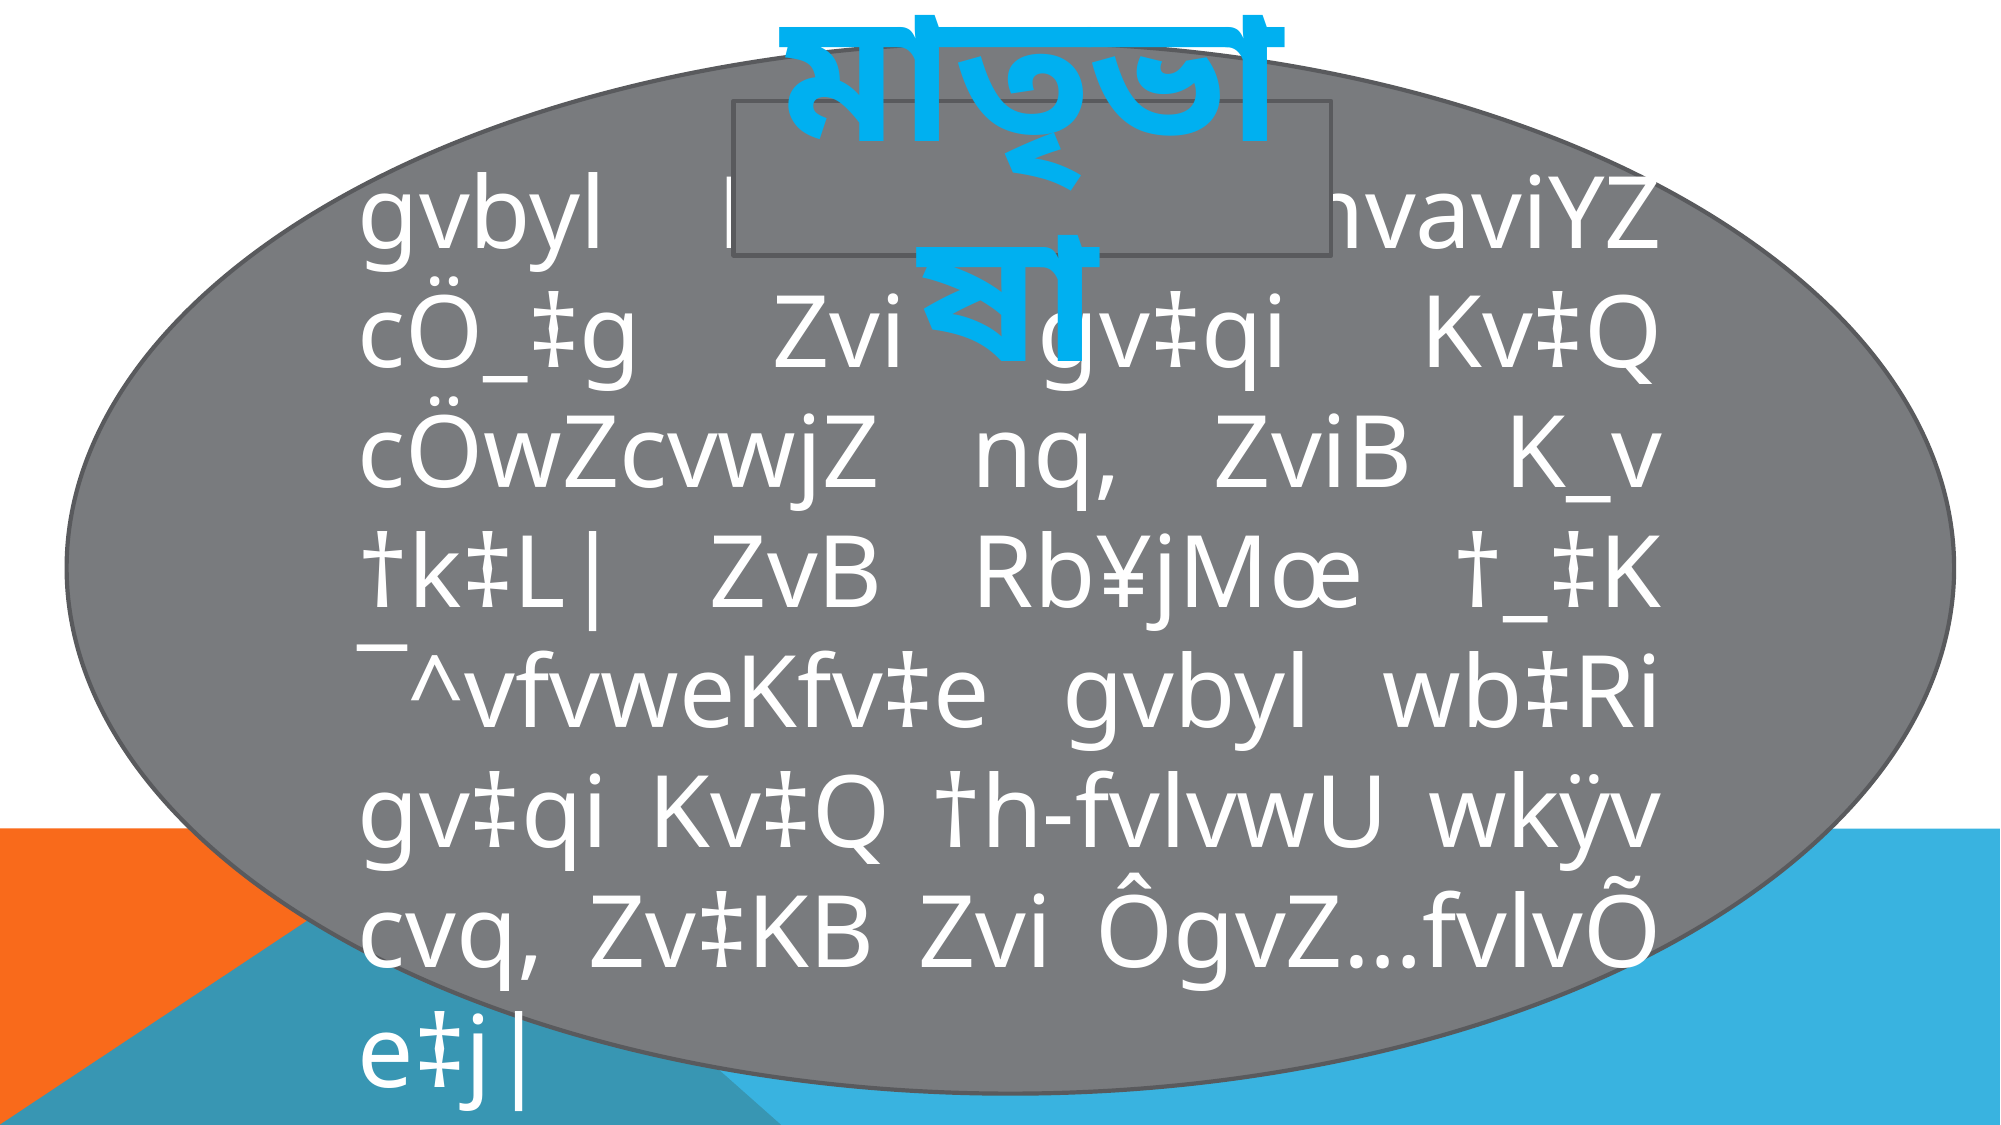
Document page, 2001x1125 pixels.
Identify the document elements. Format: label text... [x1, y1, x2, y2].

text_box মাতৃভাষা [731, 99, 1333, 258]
text_box gvbyl R‡b¥i ci mvaviYZ cÖ_‡g Zvi gv‡qi Kv‡Q cÖwZcvwjZ nq, ZviB K_v †k‡L| ZvB Rb¥jMœ †_‡K ¯^vfvweKfv‡e gvbyl wb‡Ri gv‡qi Kv‡Q †h-fvlvwU wkÿv cvq, Zv‡KB Zvi ÔgvZ…fvlvÕ e‡j| [64, 40, 1957, 1096]
